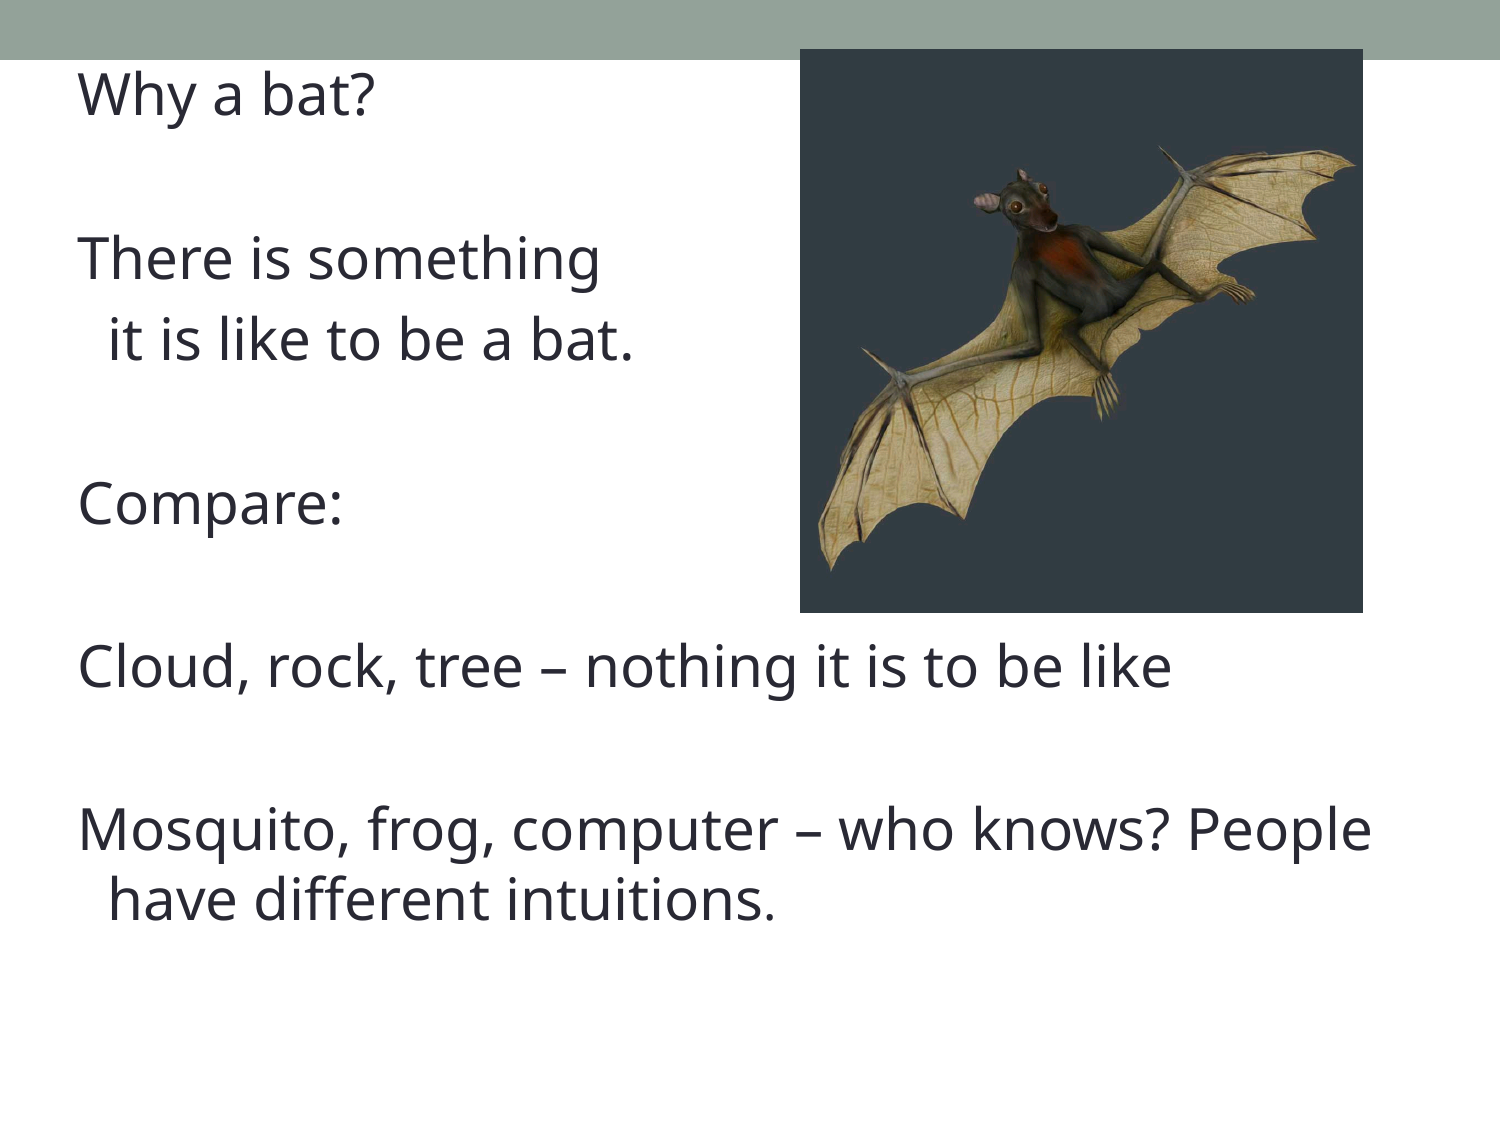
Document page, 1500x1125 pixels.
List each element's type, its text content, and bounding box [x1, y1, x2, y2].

picture [799, 49, 1363, 613]
list Why a bat? There is something it is like to be a bat. Compare: Cloud, rock, tree – nothing it is to be like Mosquito, frog, computer – who knows? People have different intuitions. [62, 50, 1413, 1063]
